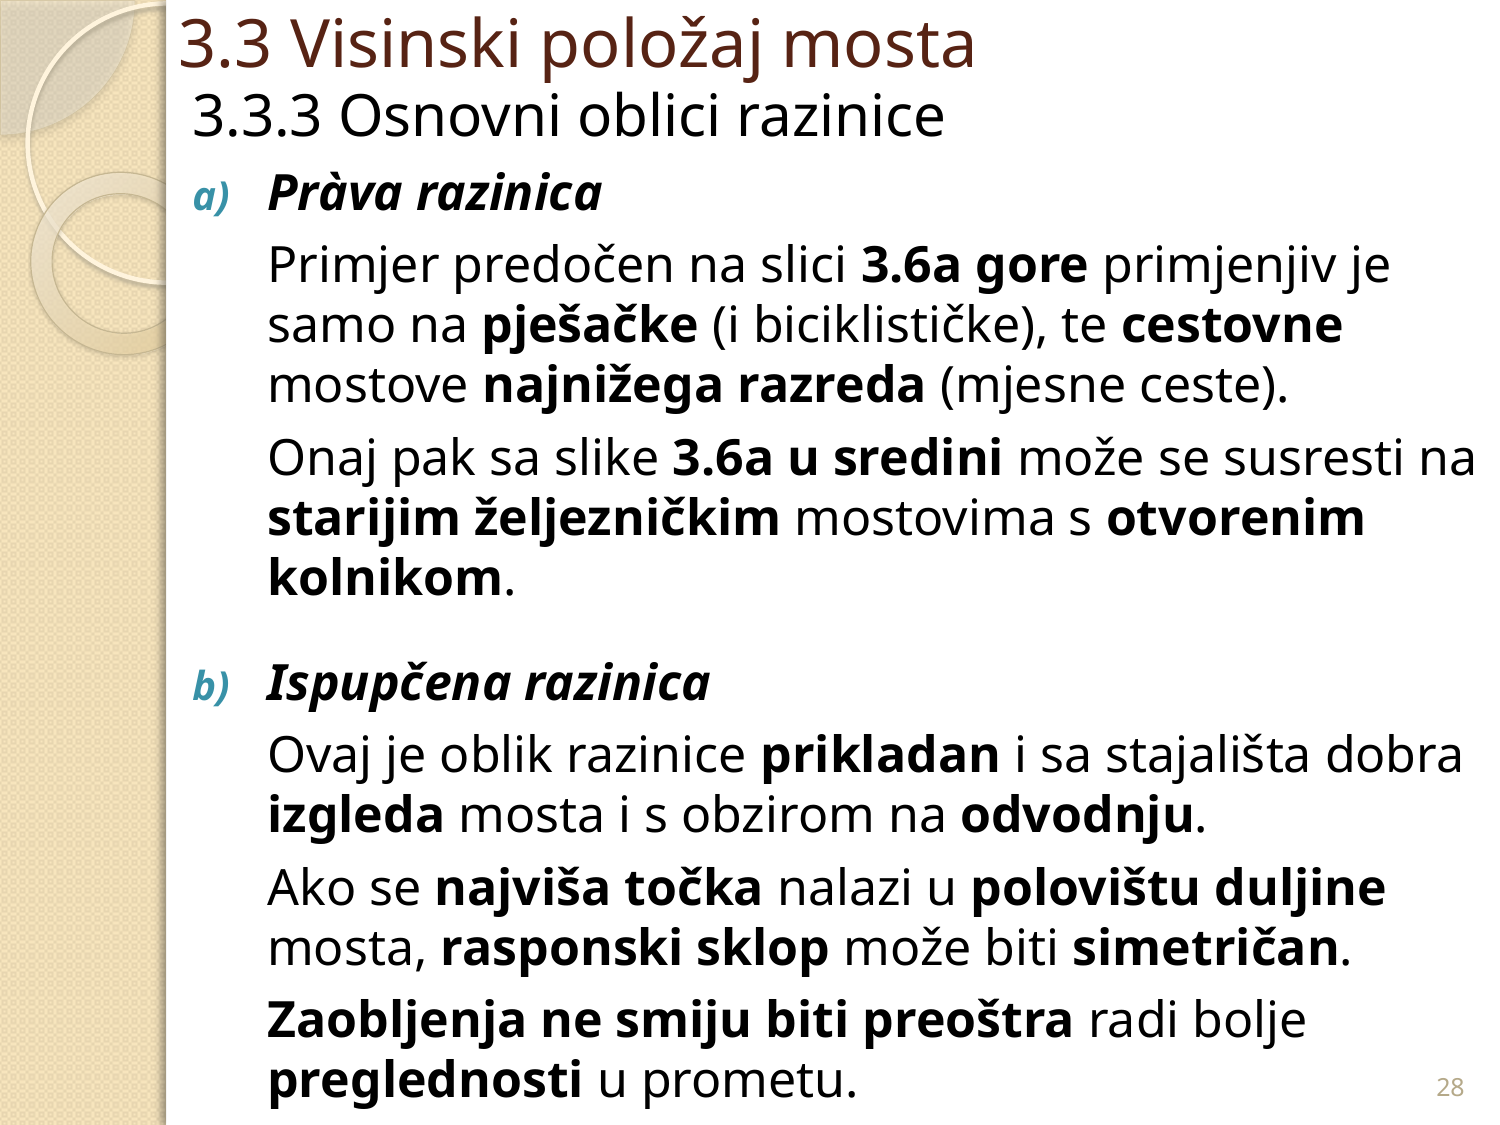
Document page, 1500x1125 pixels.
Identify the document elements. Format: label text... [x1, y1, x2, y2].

title 3.3 Visinski položaj mosta [164, 0, 1418, 70]
slide_number 28 [1413, 1034, 1488, 1113]
list 3.3.3 Osnovni oblici razinice Pràva razinica Primjer predočen na slici 3.6a gore primjenjiv je samo na pješačke (i biciklističke), te cestovne mostove najnižega razreda (mjesne ceste). Onaj pak sa slike 3.6a u sredini može se susresti na starijim željezničkim mostovima s otvorenim kolnikom. Ispupčena razinica Ovaj je oblik razinice prikladan i sa stajališta dobra izgleda mosta i s obzirom na odvodnju. Ako se najviša točka nalazi u polovištu duljine mosta, rasponski sklop može biti simetričan. Zaobljenja ne smiju biti preoštra radi bolje preglednosti u prometu. [164, 70, 1500, 1125]
